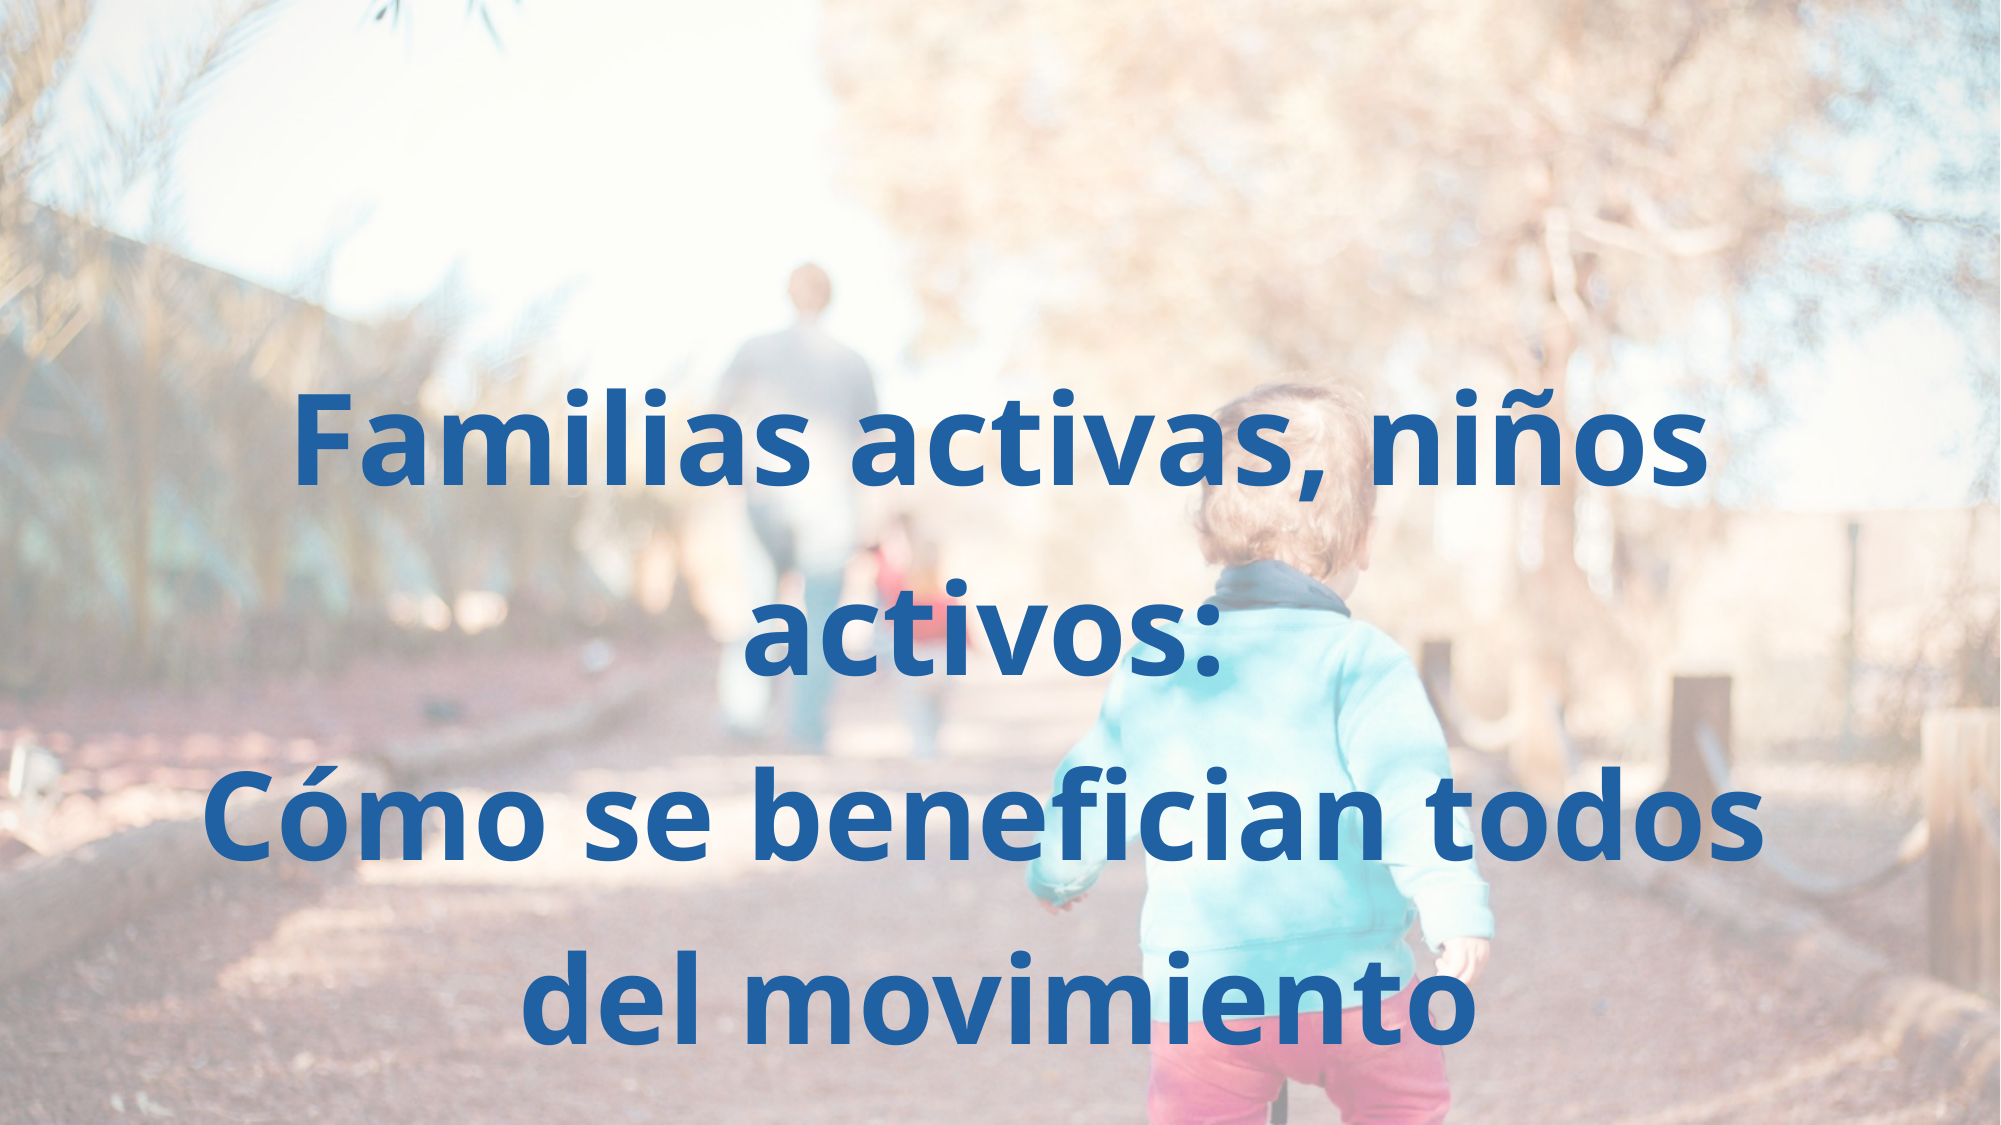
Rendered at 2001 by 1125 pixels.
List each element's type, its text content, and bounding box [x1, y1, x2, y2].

text_box Familias activas, niños activos: Cómo se benefician todos del movimiento [52, 319, 1948, 806]
picture [0, 0, 2001, 1125]
